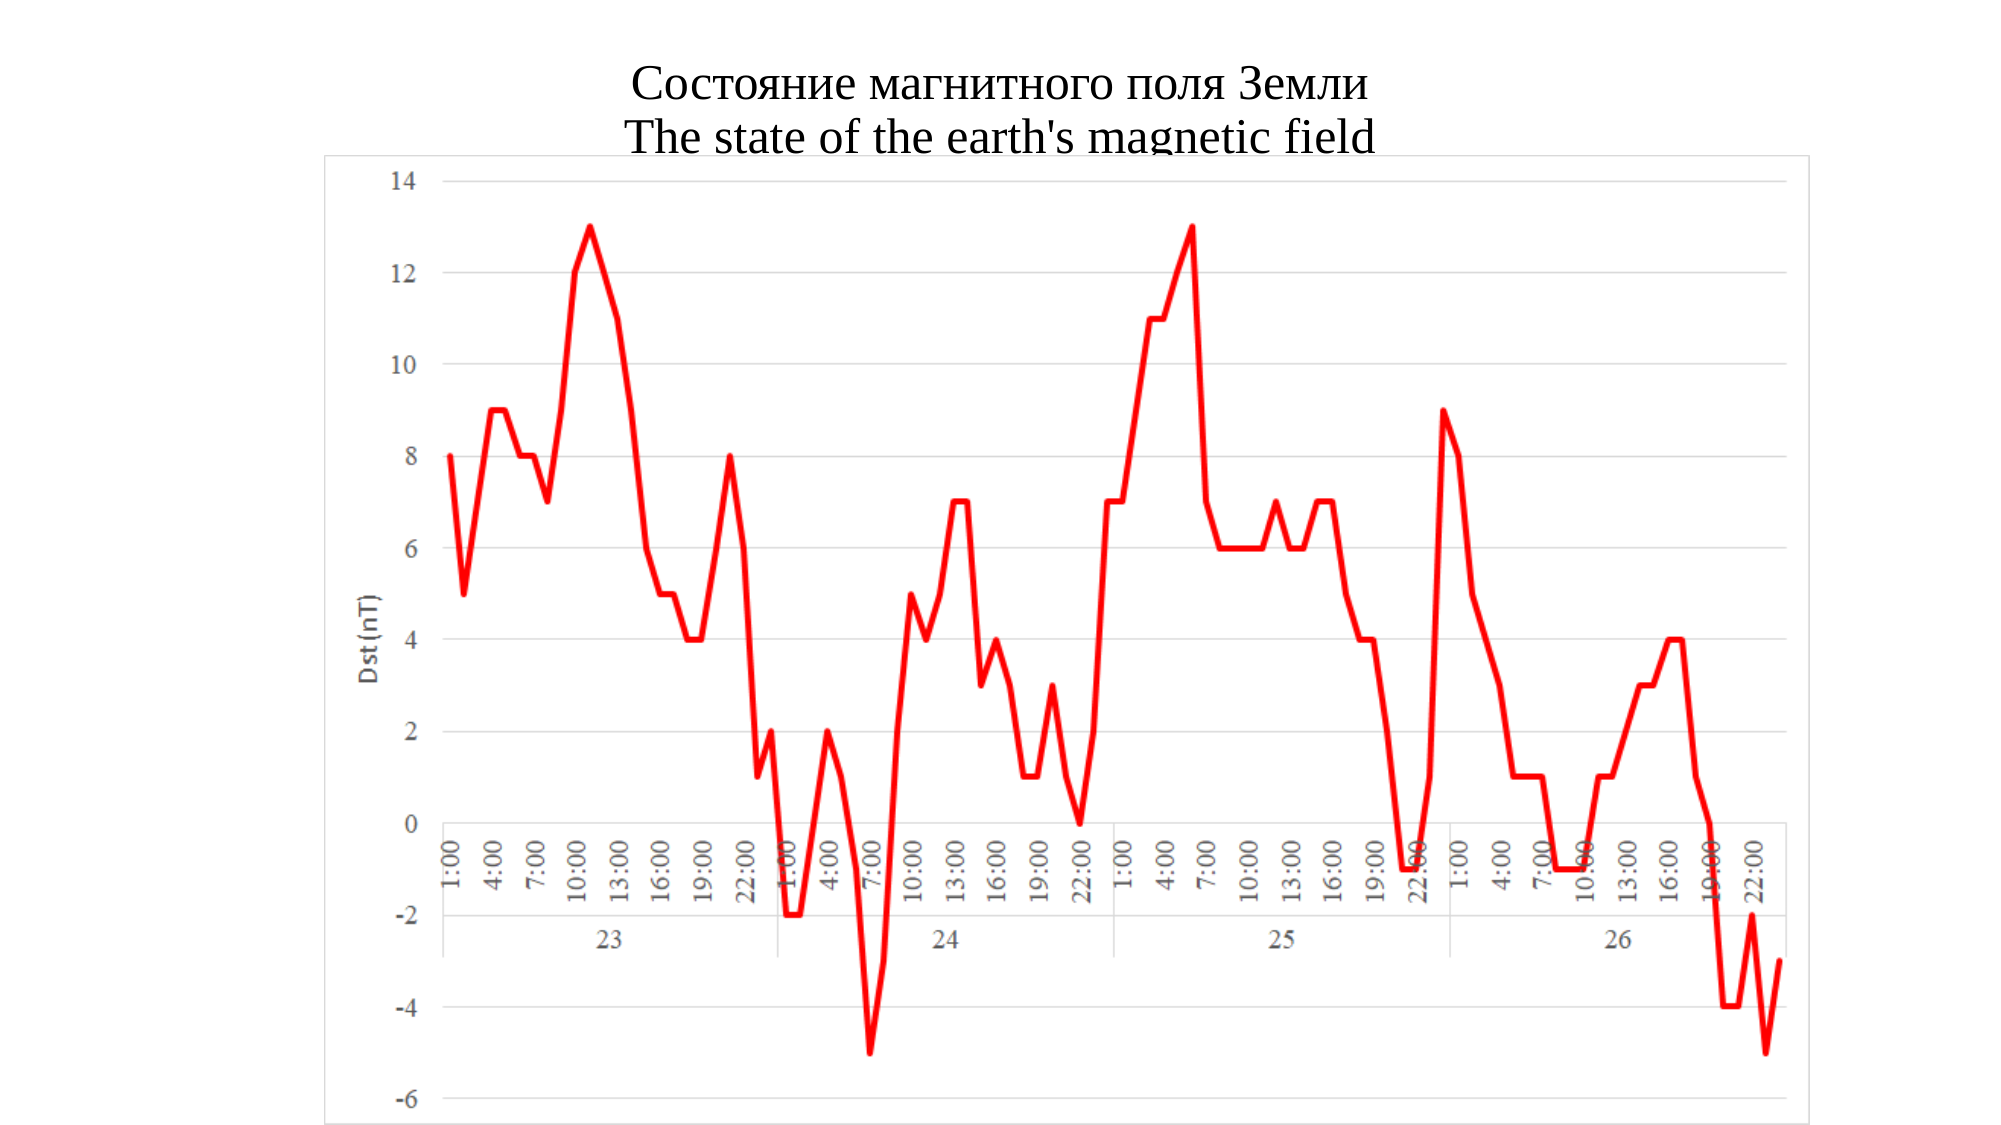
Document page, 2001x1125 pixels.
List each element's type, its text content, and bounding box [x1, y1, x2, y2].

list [324, 155, 1810, 1125]
title Состояние магнитного поля Земли The state of the earth's magnetic field [137, 59, 1863, 161]
